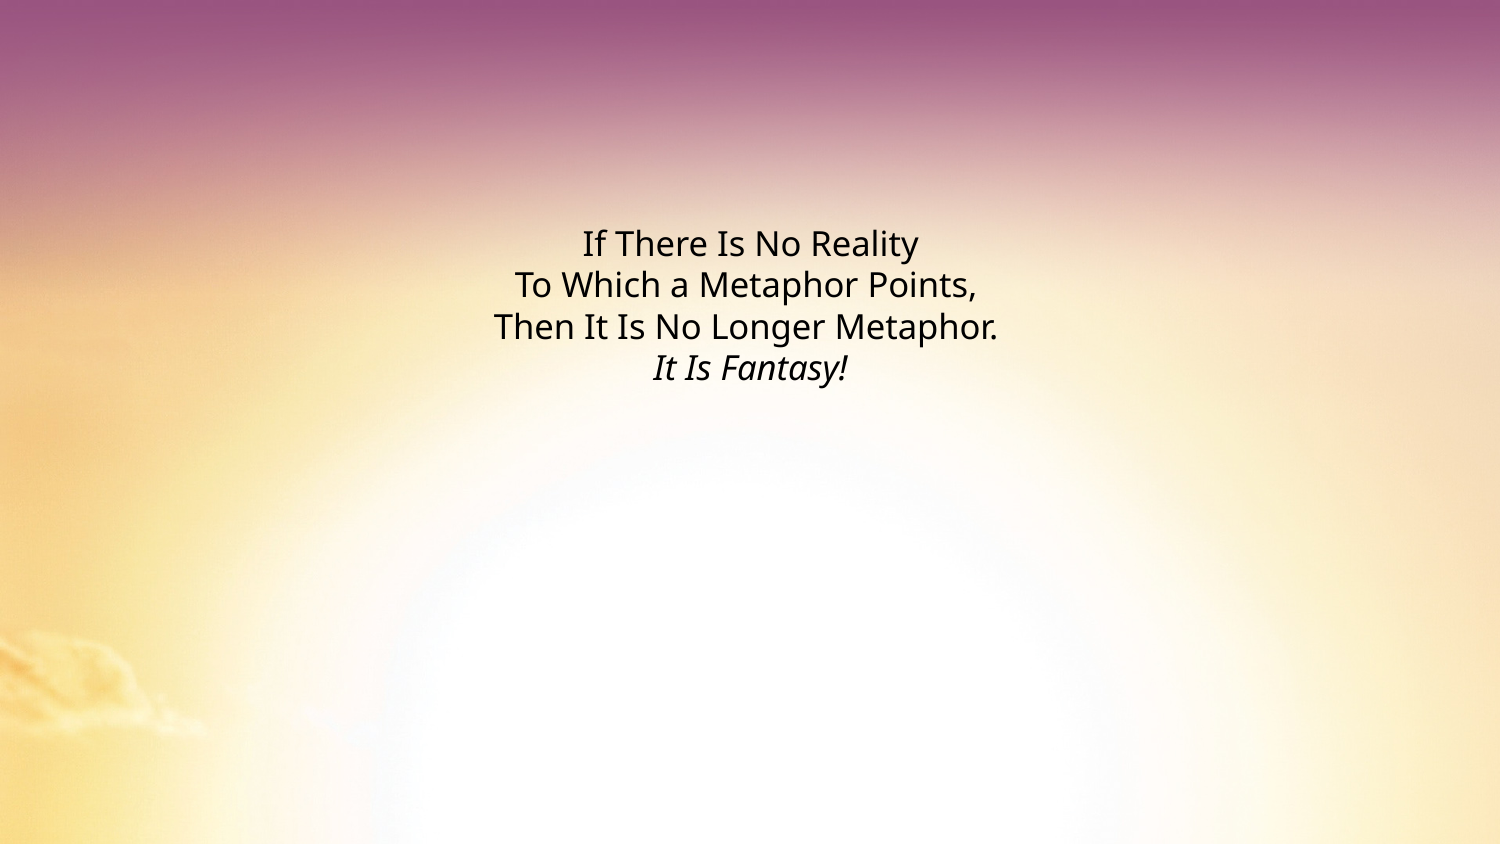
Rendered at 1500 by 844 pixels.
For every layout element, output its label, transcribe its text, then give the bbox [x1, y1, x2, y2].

title If There Is No Reality To Which a Metaphor Points, Then It Is No Longer Metaphor. It Is Fantasy! [101, 214, 1401, 439]
picture [0, 0, 1500, 844]
